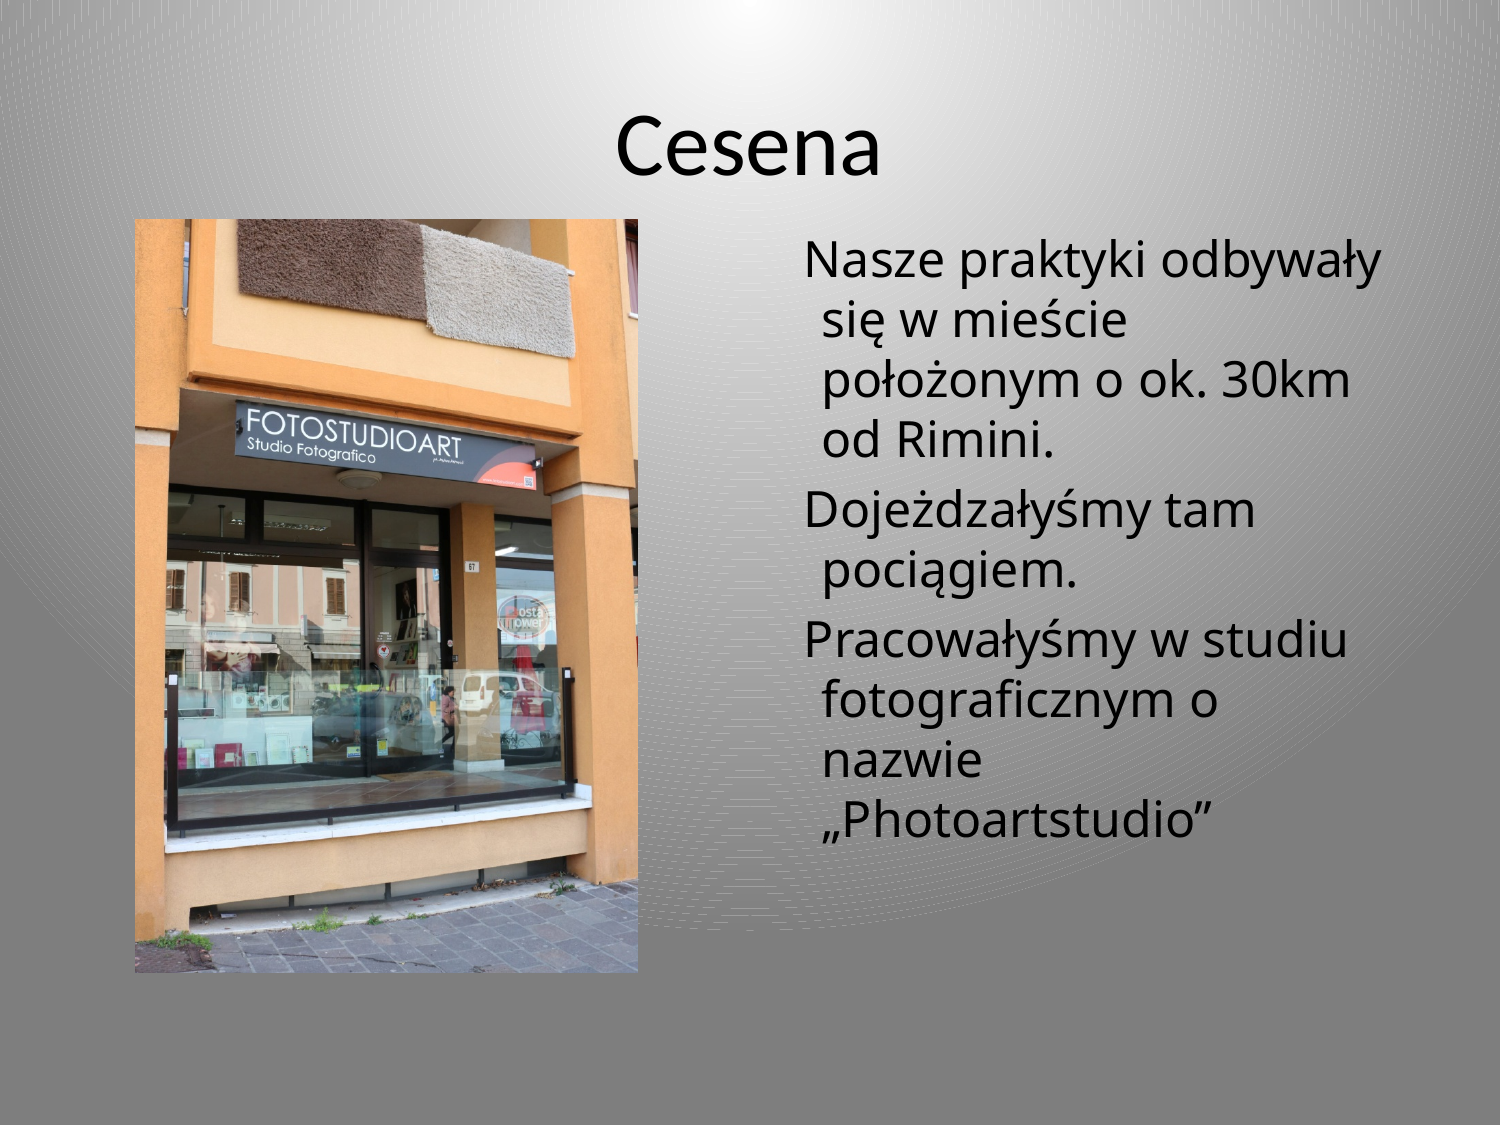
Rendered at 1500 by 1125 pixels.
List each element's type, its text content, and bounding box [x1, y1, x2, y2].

list Nasze praktyki odbywały się w mieście położonym o ok. 30km od Rimini. Dojeżdzałyśmy tam pociągiem. Pracowałyśmy w studiu fotograficznym o nazwie „Photoartstudio’’ [750, 219, 1400, 1012]
picture [135, 219, 638, 974]
title Cesena [75, 45, 1425, 233]
